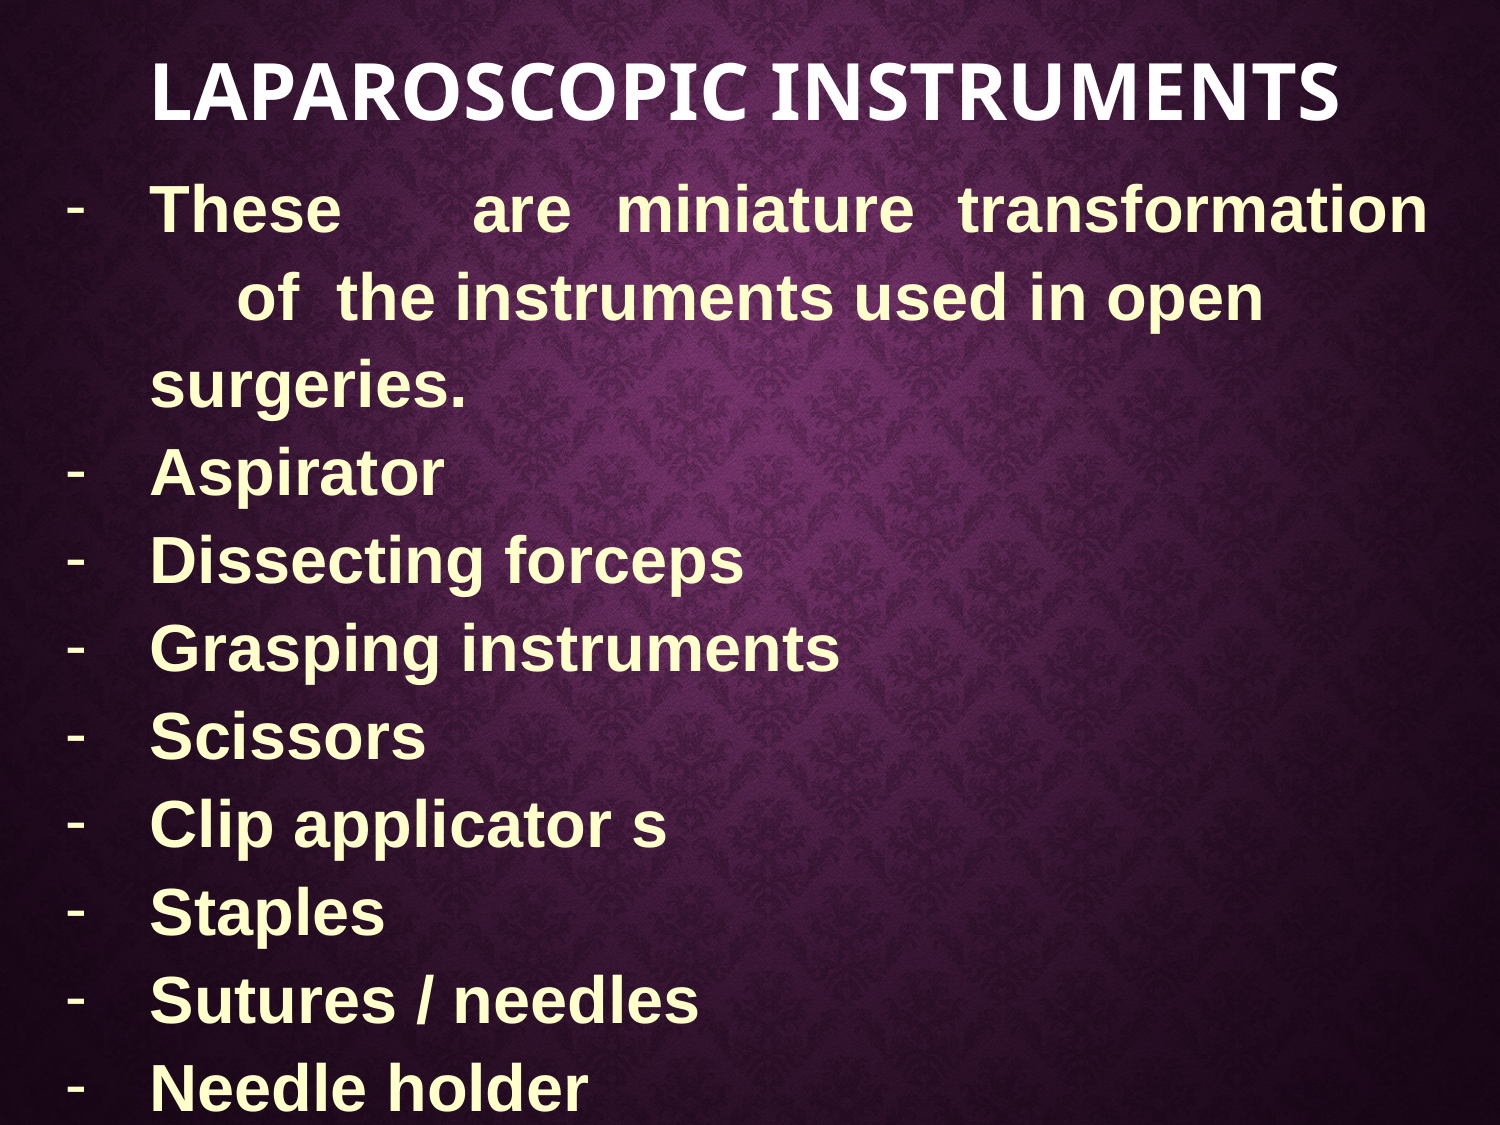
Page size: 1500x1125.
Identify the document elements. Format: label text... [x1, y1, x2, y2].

title LAPAROSCOPIC INSTRUMENTS [54, 0, 1434, 183]
text_box These are miniature transformation of the instruments used in open surgeries. Aspirator Dissecting forceps Grasping instruments Scissors Clip applicator s Staples Sutures / needles Needle holder Cautery (mono & bi polar) [62, 155, 1450, 1125]
